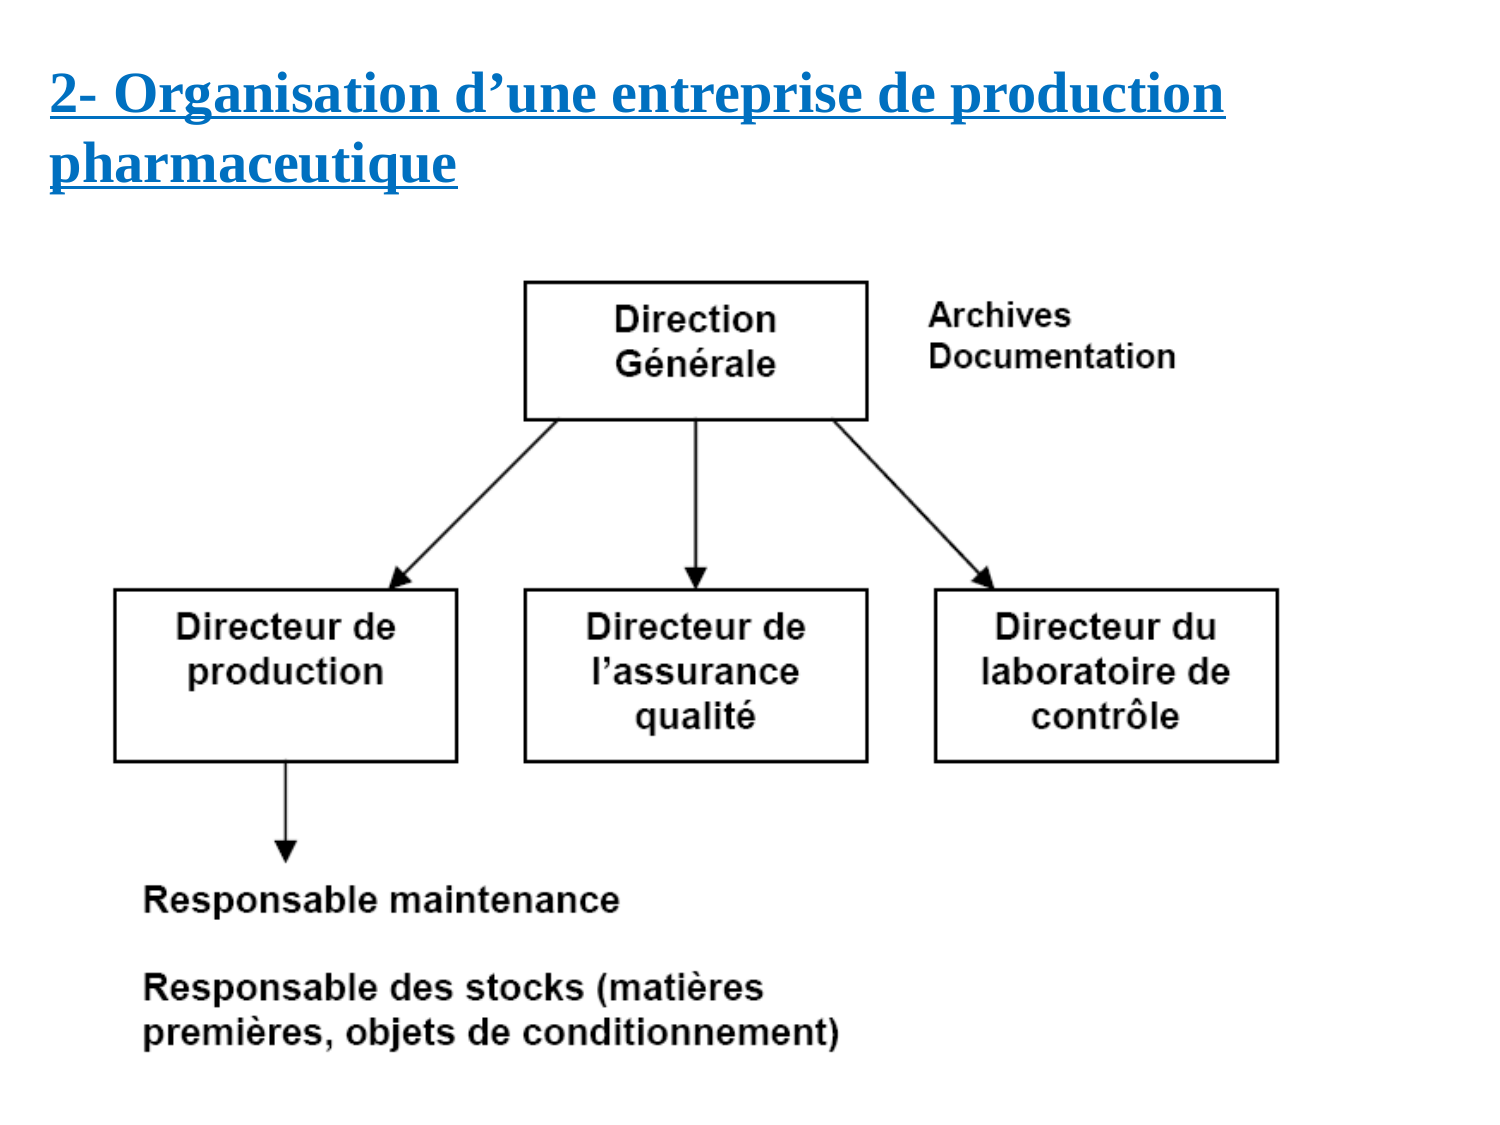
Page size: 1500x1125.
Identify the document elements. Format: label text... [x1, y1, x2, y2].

picture [104, 269, 1288, 1066]
text_box 2- Organisation d’une entreprise de production pharmaceutique [35, 46, 1465, 202]
